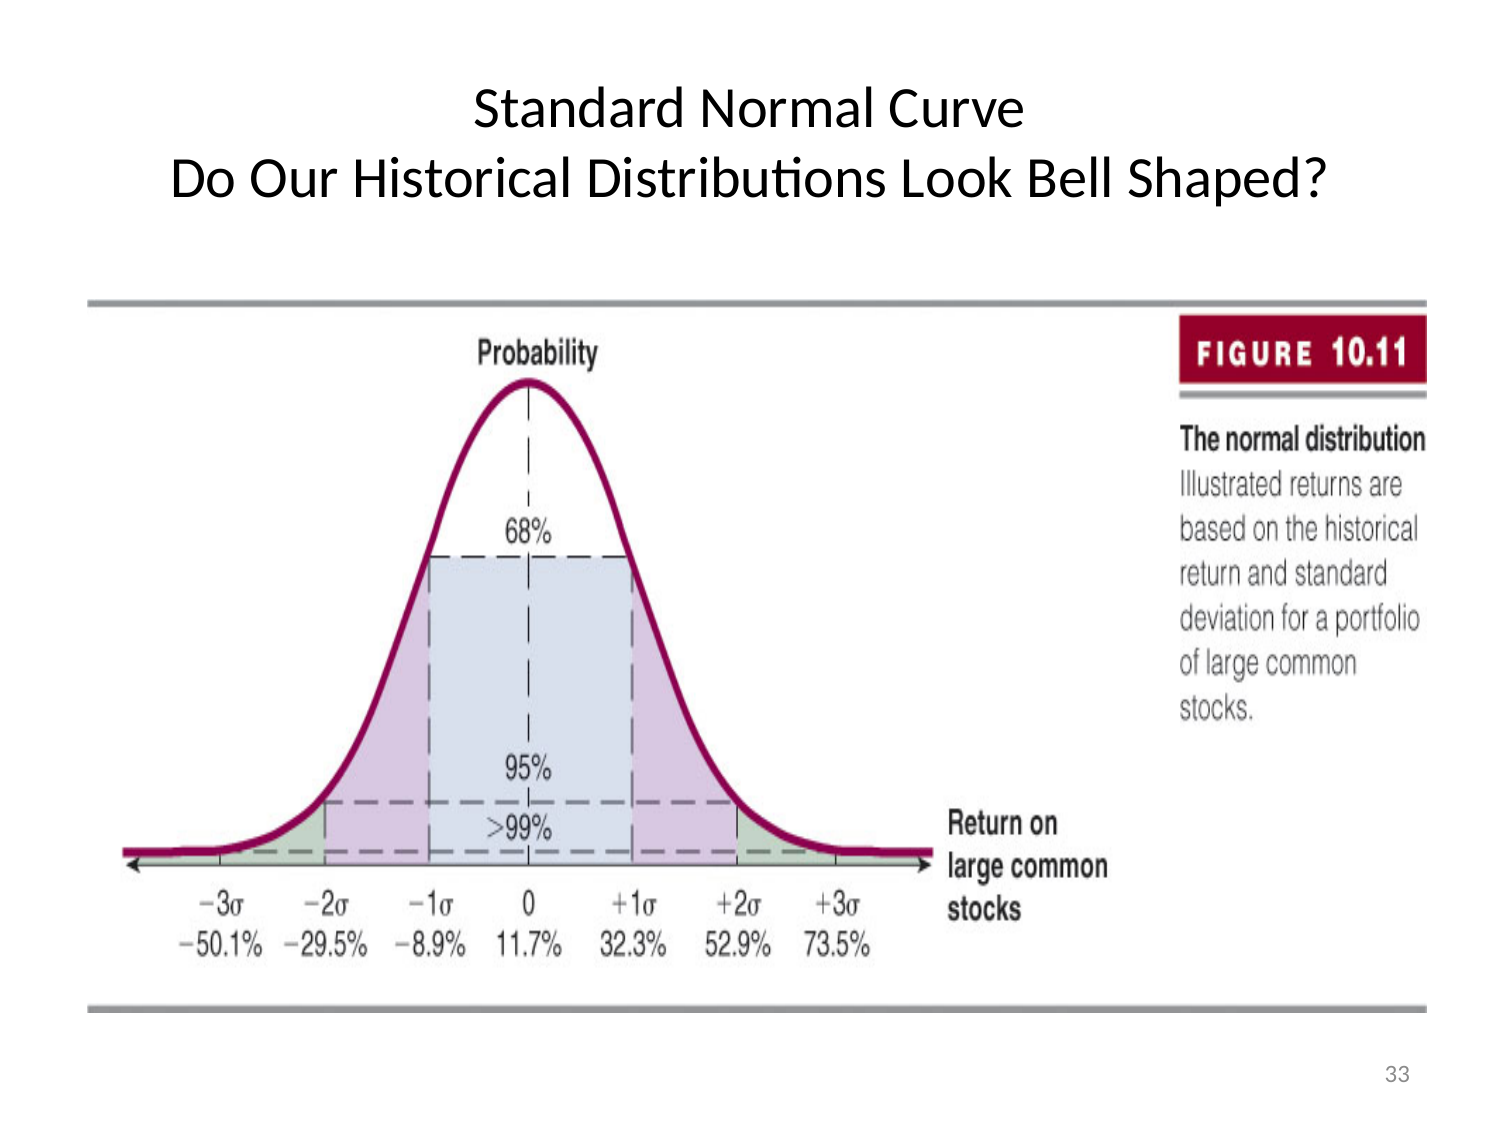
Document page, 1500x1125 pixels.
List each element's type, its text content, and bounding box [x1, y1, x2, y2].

slide_number 33 [1074, 1042, 1425, 1103]
picture [87, 299, 1428, 1013]
title Standard Normal Curve Do Our Historical Distributions Look Bell Shaped? [75, 45, 1425, 233]
